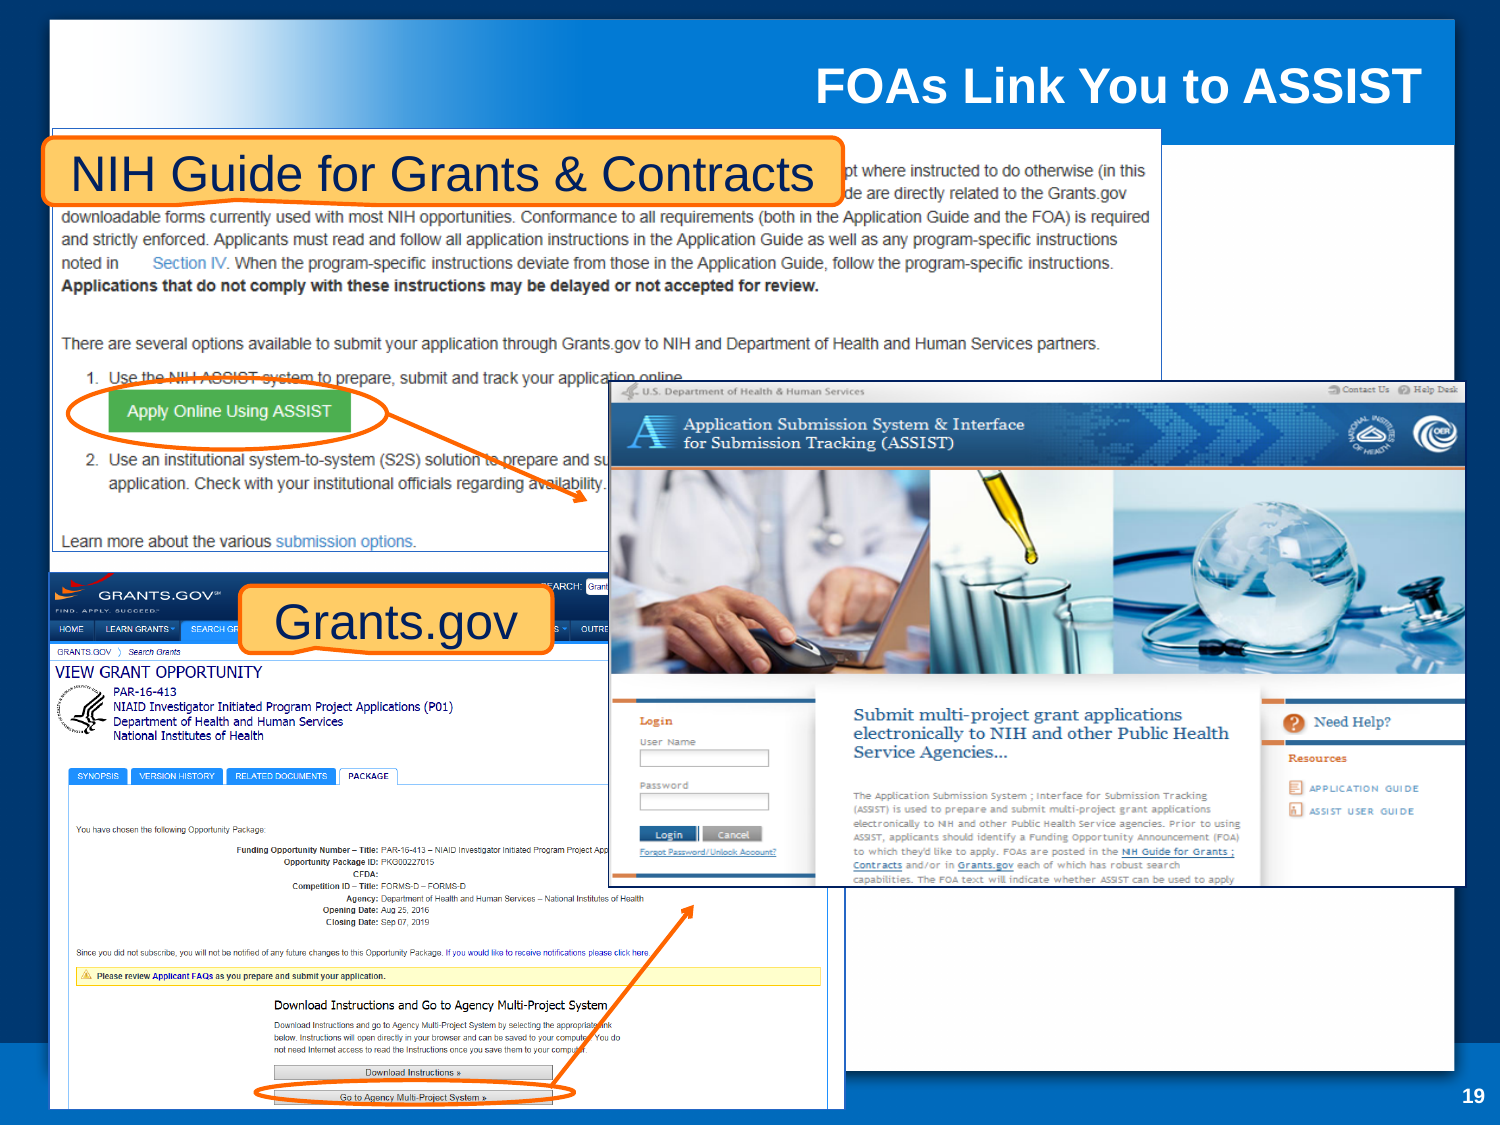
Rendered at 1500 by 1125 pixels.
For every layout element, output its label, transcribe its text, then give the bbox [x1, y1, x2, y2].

picture [0, 0, 1500, 1125]
slide_number 19 [1274, 1074, 1500, 1101]
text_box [549, 904, 694, 1088]
title FOAs Link You to ASSIST [187, 37, 1438, 130]
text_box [386, 413, 588, 502]
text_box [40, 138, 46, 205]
